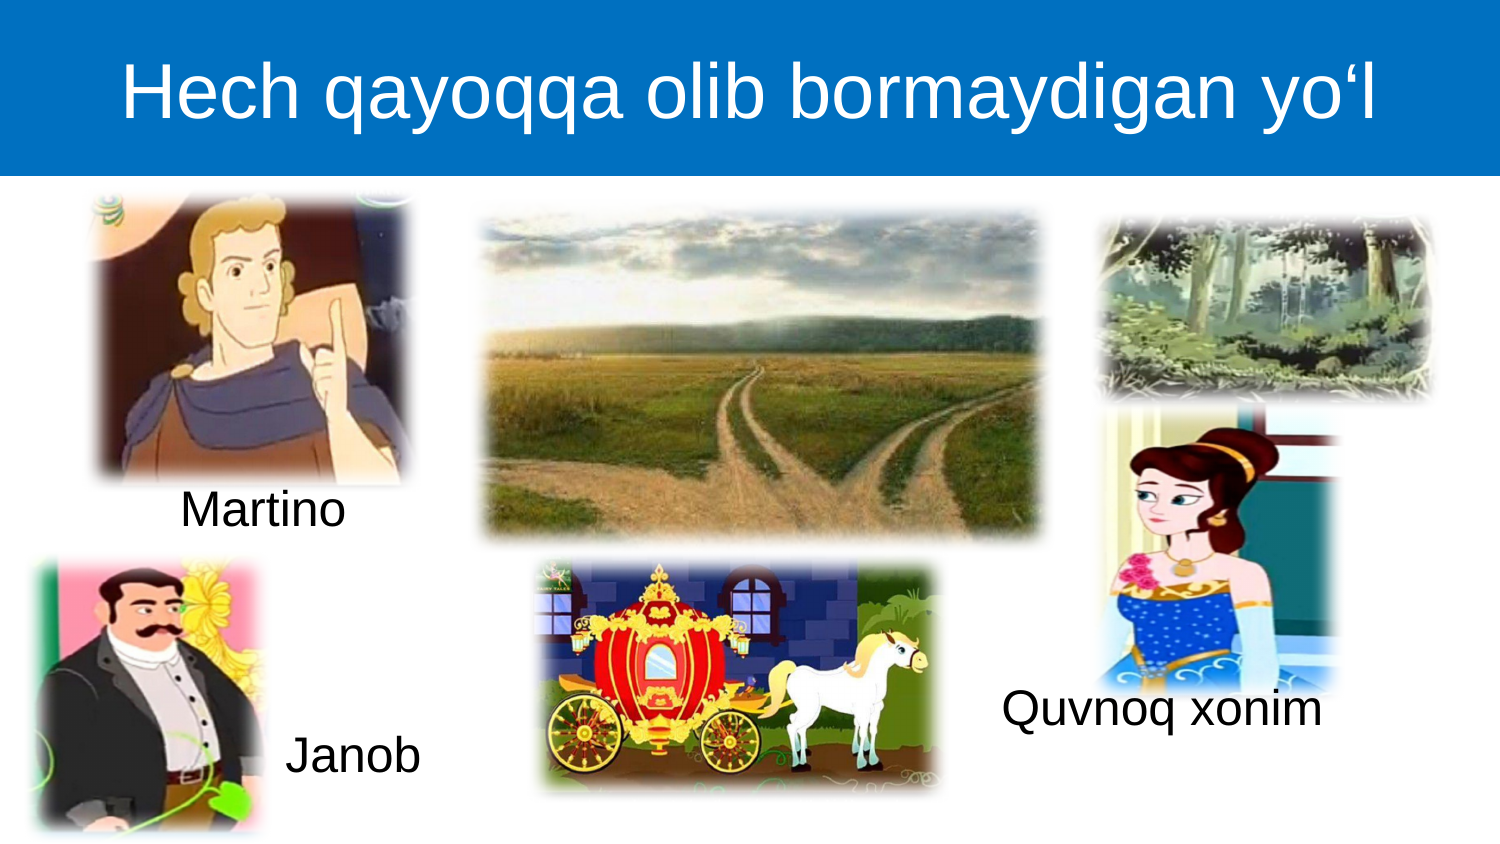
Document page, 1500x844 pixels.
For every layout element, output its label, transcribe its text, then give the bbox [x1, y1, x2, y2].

text_box Quvnoq xonim [986, 667, 1339, 743]
text_box Janob [277, 714, 437, 790]
text_box Martino [165, 501, 362, 544]
picture [23, 550, 273, 844]
picture [527, 550, 950, 804]
picture [81, 187, 423, 493]
title Hech qayoqqa olib bormaydigan yo‘l [0, 0, 1500, 176]
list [468, 198, 1055, 554]
picture [1089, 210, 1442, 704]
